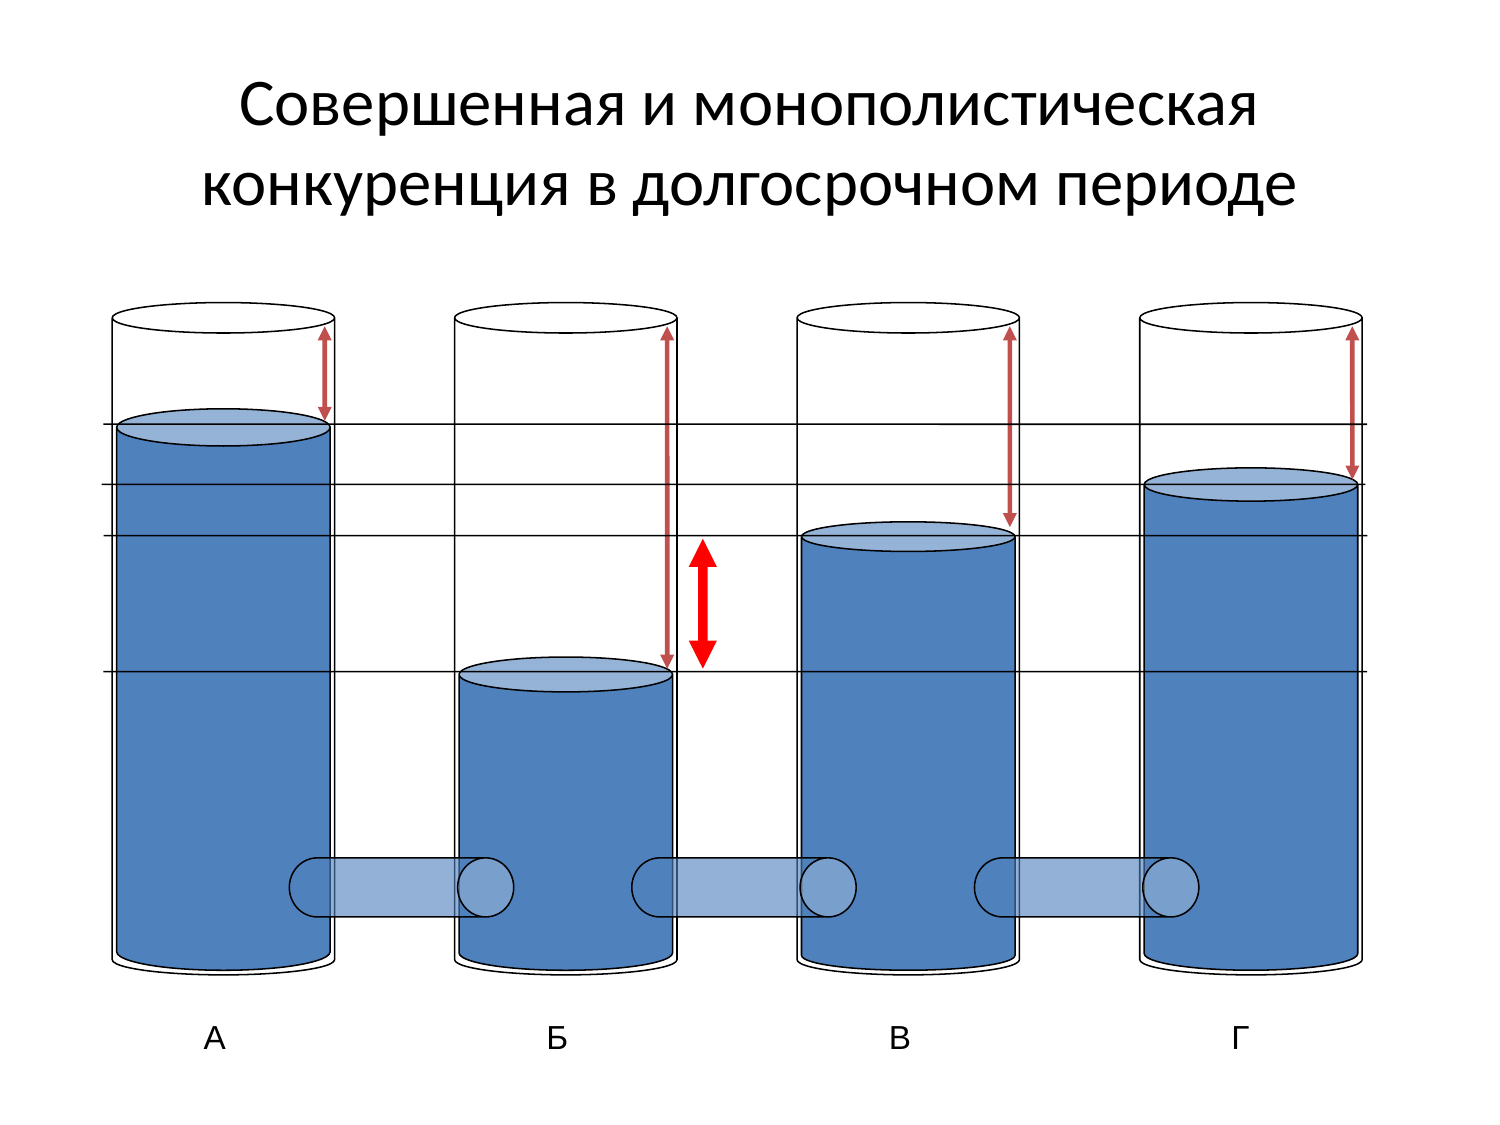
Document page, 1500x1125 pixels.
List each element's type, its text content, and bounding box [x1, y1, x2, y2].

title Совершенная и монополистическая конкуренция в долгосрочном периоде [74, 44, 1426, 233]
text_box [1346, 425, 1359, 480]
text_box [1353, 425, 1363, 484]
text_box [797, 485, 1020, 535]
text_box [331, 536, 335, 671]
text_box А [194, 1011, 259, 1052]
text_box [1139, 485, 1144, 535]
text_box [660, 326, 674, 424]
text_box [974, 857, 1199, 917]
text_box [1139, 672, 1363, 975]
text_box [454, 425, 667, 484]
text_box [459, 672, 673, 971]
text_box [631, 857, 857, 917]
text_box [454, 672, 459, 857]
text_box [116, 425, 331, 484]
text_box [116, 485, 331, 535]
text_box [1003, 485, 1017, 528]
text_box В [879, 1011, 944, 1052]
text_box [454, 302, 678, 424]
text_box [668, 485, 678, 535]
text_box Г [1222, 1011, 1287, 1052]
text_box [112, 302, 335, 424]
text_box [1358, 485, 1363, 535]
text_box [112, 536, 116, 671]
text_box [797, 672, 801, 857]
text_box [1358, 536, 1363, 671]
text_box [112, 672, 335, 975]
text_box [116, 672, 331, 971]
text_box [454, 485, 667, 535]
text_box [661, 536, 674, 669]
text_box [1144, 536, 1358, 671]
text_box [330, 425, 335, 484]
text_box [668, 536, 678, 671]
text_box [801, 536, 1016, 671]
text_box [454, 536, 667, 671]
text_box Б [537, 1011, 602, 1052]
text_box [1016, 536, 1020, 671]
text_box [1010, 425, 1020, 484]
text_box [672, 672, 678, 857]
text_box [797, 536, 801, 671]
text_box [116, 536, 331, 671]
text_box [1139, 536, 1144, 671]
text_box [112, 485, 116, 535]
text_box [1144, 485, 1358, 535]
text_box [797, 425, 1009, 484]
text_box [668, 425, 678, 484]
text_box [801, 672, 1016, 971]
text_box [289, 857, 514, 917]
text_box [696, 538, 710, 669]
text_box [797, 302, 1020, 424]
text_box [1139, 425, 1352, 484]
text_box [1016, 672, 1020, 857]
text_box [1144, 672, 1358, 971]
text_box [1346, 326, 1359, 424]
text_box [797, 917, 1020, 975]
text_box [454, 917, 678, 975]
text_box [1139, 302, 1363, 424]
text_box [331, 485, 335, 535]
text_box [1003, 326, 1017, 424]
text_box [318, 326, 331, 421]
text_box [112, 425, 117, 484]
